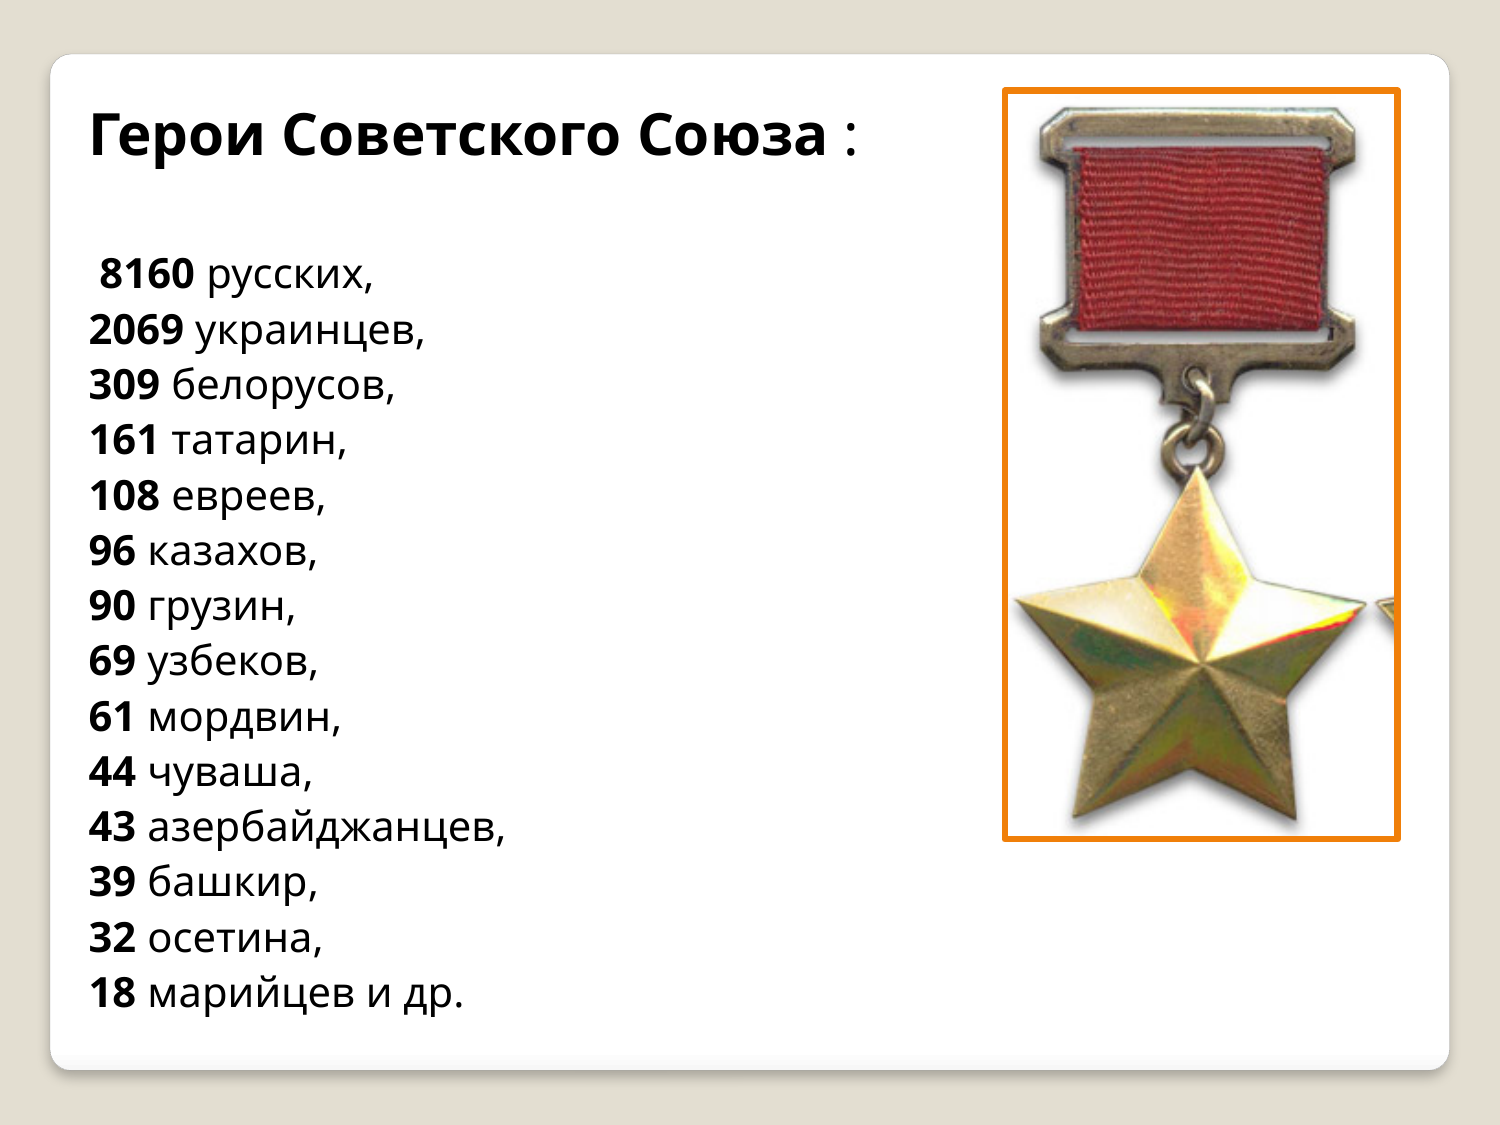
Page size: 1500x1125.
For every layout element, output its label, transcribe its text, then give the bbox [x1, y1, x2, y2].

picture [1007, 93, 1395, 837]
list Герои Советского Союза : 8160 русских, 2069 украинцев, 309 белорусов, 161 татарин, 108 евреев, 96 казахов, 90 грузин, 69 узбеков, 61 мордвин, 44 чуваша, 43 азербайджанцев, 39 башкир, 32 осетина, 18 марийцев и др. [58, 82, 1372, 1043]
